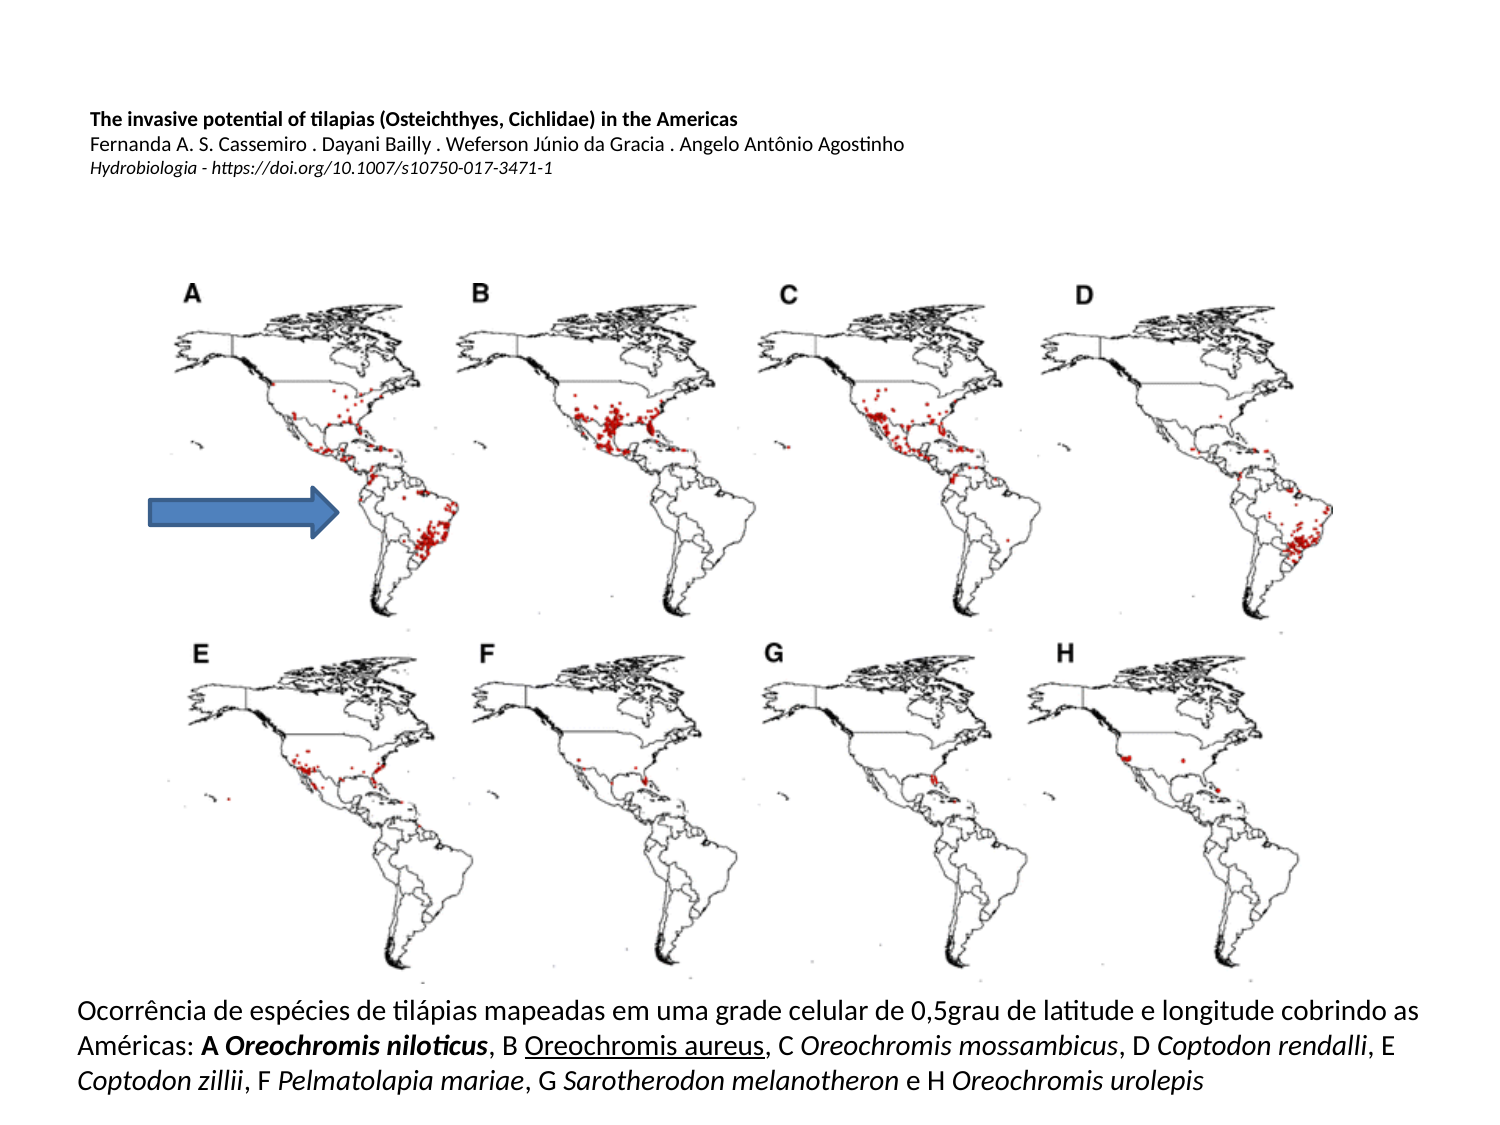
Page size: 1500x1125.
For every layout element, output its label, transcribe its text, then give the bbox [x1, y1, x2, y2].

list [166, 283, 1333, 984]
title The invasive potential of tilapias (Osteichthyes, Cichlidae) in the Americas Fernanda A. S. Cassemiro . Dayani Bailly . Weferson Júnio da Gracia . Angelo Antônio Agostinho Hydrobiologia - https://doi.org/10.1007/s10750-017-3471-1 [75, 45, 1425, 233]
text_box Ocorrência de espécies de tilápias mapeadas em uma grade celular de 0,5grau de latitude e longitude cobrindo as Américas: A Oreochromis niloticus, B Oreochromis aureus, C Oreochromis mossambicus, D Coptodon rendalli, E Coptodon zillii, F Pelmatolapia mariae, G Sarotherodon melanotheron e H Oreochromis urolepis [62, 983, 1463, 1104]
text_box [147, 497, 161, 528]
